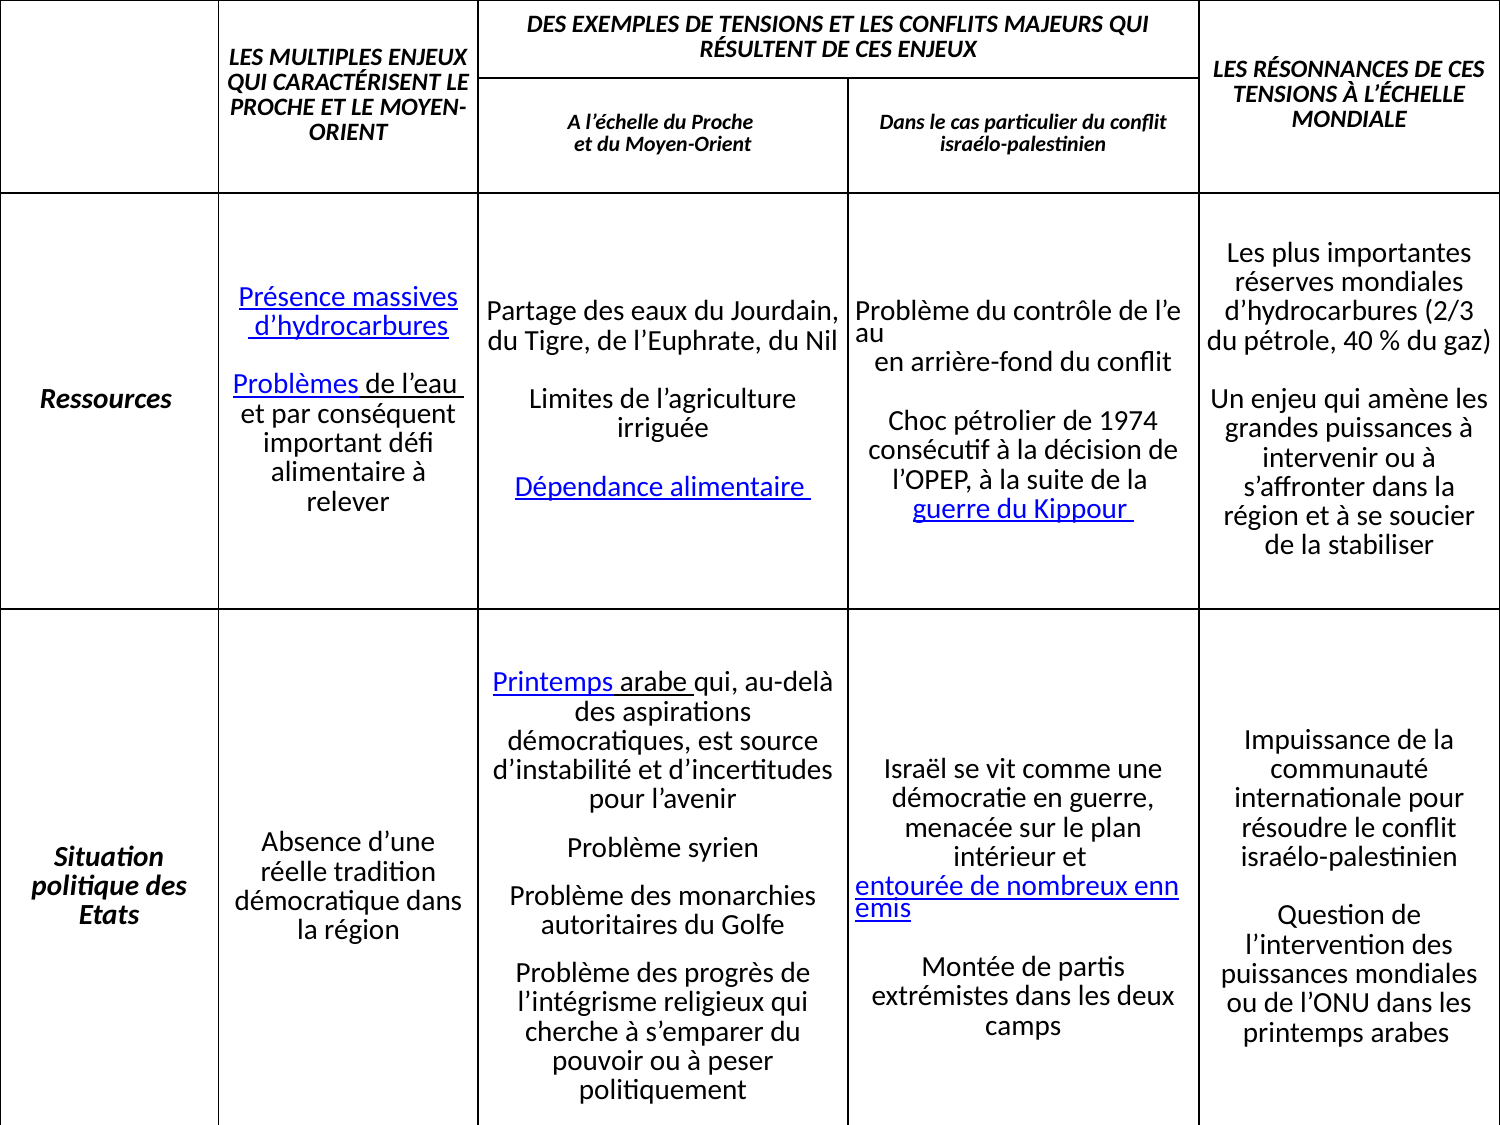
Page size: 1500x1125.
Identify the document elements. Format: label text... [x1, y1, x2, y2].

table_cell Absence d’une réelle tradition démocratique dans la région [219, 610, 477, 1125]
table_cell Présence massives d’hydrocarbures Problèmes de l’eau et par conséquent important défi alimentaire à relever [219, 194, 477, 608]
table_header LES MULTIPLES ENJEUX QUI CARACTÉRISENT LE PROCHE ET LE MOYEN- ORIENT [219, 1, 477, 192]
table_cell Problème du contrôle de l’eau en arrière-fond du conflit Choc pétrolier de 1974 consécutif à la décision de l’OPEP, à la suite de la guerre du Kippour [849, 194, 1198, 608]
table_cell Dans le cas particulier du conflit israélo-palestinien [849, 79, 1198, 192]
table_header LES RÉSONNANCES DE CES TENSIONS À L’ÉCHELLE MONDIALE [1200, 1, 1499, 192]
table_cell Ressources [1, 194, 218, 608]
table_cell Israël se vit comme une démocratie en guerre, menacée sur le plan intérieur et entourée de nombreux ennemis Montée de partis extrémistes dans les deux camps [849, 610, 1198, 1125]
table_cell Printemps arabe qui, au-delà des aspirations démocratiques, est source d’instabilité et d’incertitudes pour l’avenir Problème syrien Problème des monarchies autoritaires du Golfe Problème des progrès de l’intégrisme religieux qui cherche à s’emparer du pouvoir ou à peser politiquement [479, 610, 847, 1125]
table_cell Situation politique des Etats [1, 610, 218, 1125]
table_cell A l’échelle du Proche et du Moyen-Orient [479, 79, 847, 192]
table_cell Partage des eaux du Jourdain, du Tigre, de l’Euphrate, du Nil Limites de l’agriculture irriguée Dépendance alimentaire [479, 194, 847, 608]
table_header [1, 1, 218, 192]
table_cell Impuissance de la communauté internationale pour résoudre le conflit israélo-palestinien Question de l’intervention des puissances mondiales ou de l’ONU dans les printemps arabes [1200, 610, 1499, 1125]
table_cell Les plus importantes réserves mondiales d’hydrocarbures (2/3 du pétrole, 40 % du gaz) Un enjeu qui amène les grandes puissances à intervenir ou à s’affronter dans la région et à se soucier de la stabiliser [1200, 194, 1499, 608]
table_header DES EXEMPLES DE TENSIONS ET LES CONFLITS MAJEURS QUI RÉSULTENT DE CES ENJEUX [479, 1, 1198, 77]
